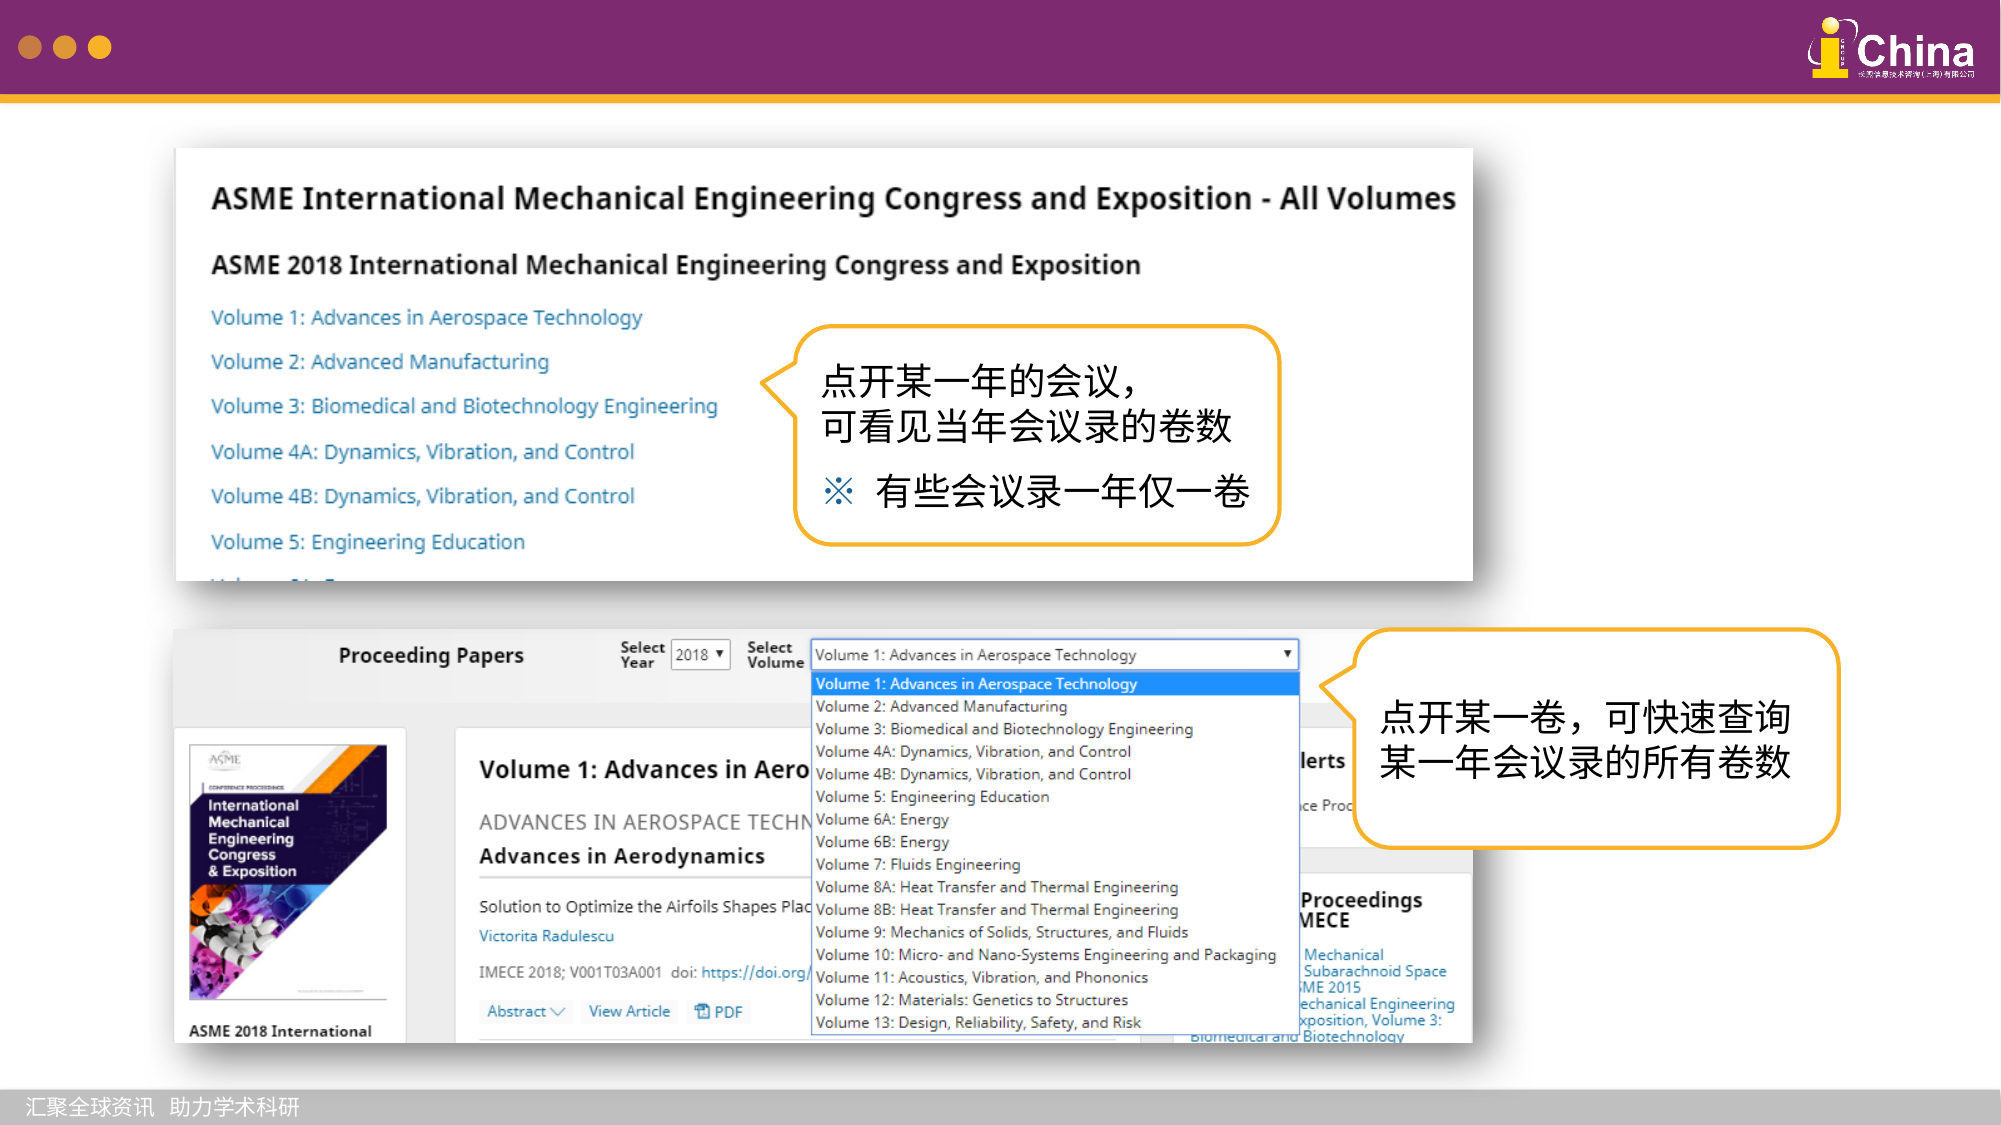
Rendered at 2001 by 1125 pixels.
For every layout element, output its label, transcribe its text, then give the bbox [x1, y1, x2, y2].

picture [1805, 15, 1976, 79]
text_box 点开某一卷，可快速查询某一年会议录的所有卷数 [1470, 627, 1841, 850]
picture [172, 148, 1473, 581]
picture [172, 629, 1473, 1043]
